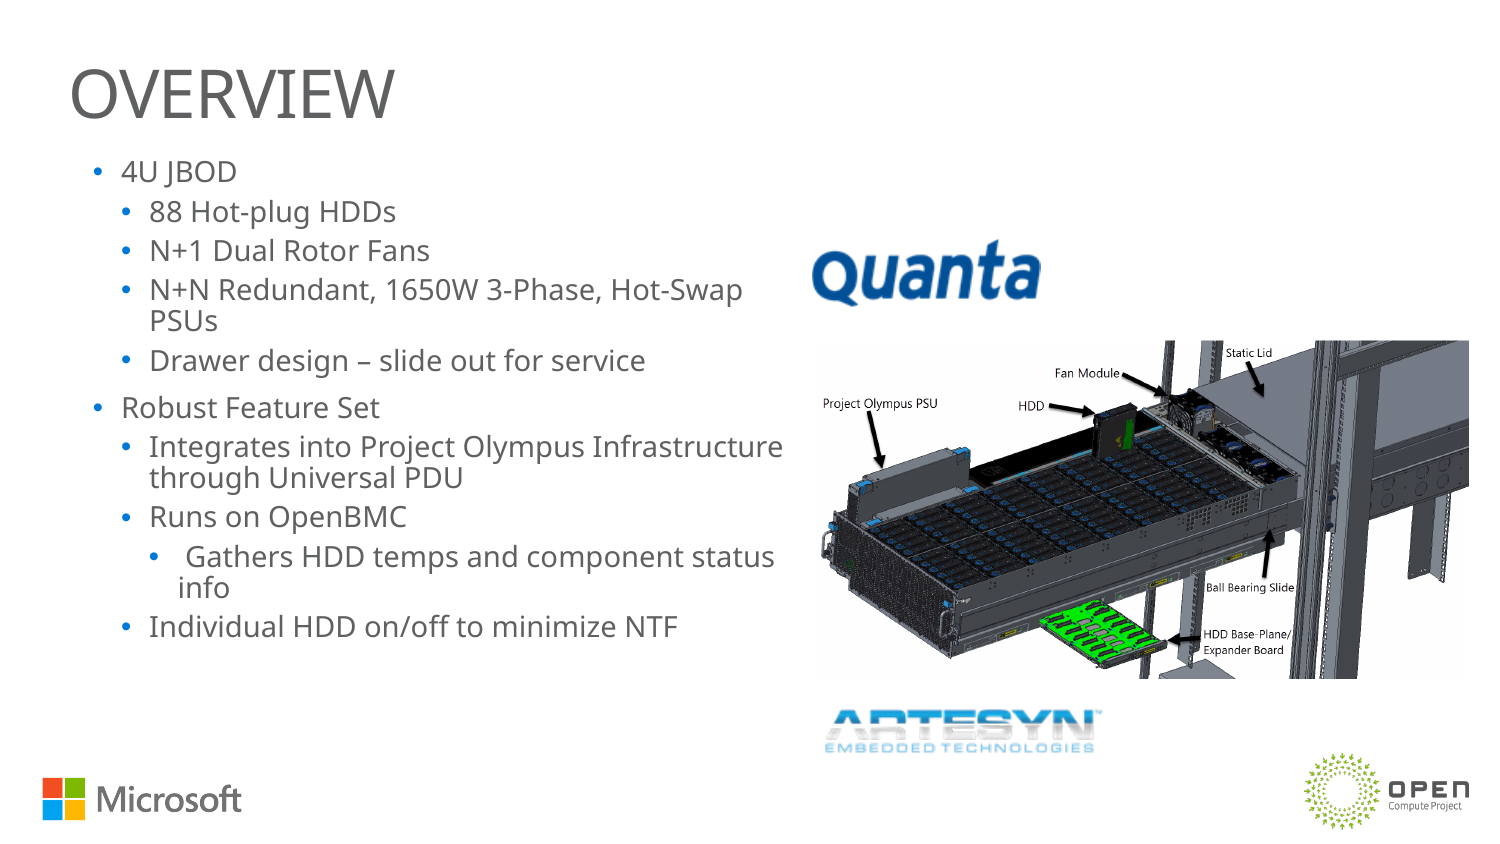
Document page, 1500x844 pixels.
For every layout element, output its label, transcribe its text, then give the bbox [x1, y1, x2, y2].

picture [811, 339, 1469, 679]
picture [0, 735, 284, 844]
picture [811, 239, 1041, 311]
title OVERVIEW [45, 37, 722, 151]
picture [821, 708, 1105, 757]
picture [1277, 735, 1500, 844]
text_box 4U JBOD 88 Hot-plug HDDs N+1 Dual Rotor Fans N+N Redundant, 1650W 3-Phase, Hot-Swap PSUs Drawer design – slide out for service Robust Feature Set Integrates into Project Olympus Infrastructure through Universal PDU Runs on OpenBMC Gathers HDD temps and component status info Individual HDD on/off to minimize NTF [78, 150, 813, 634]
